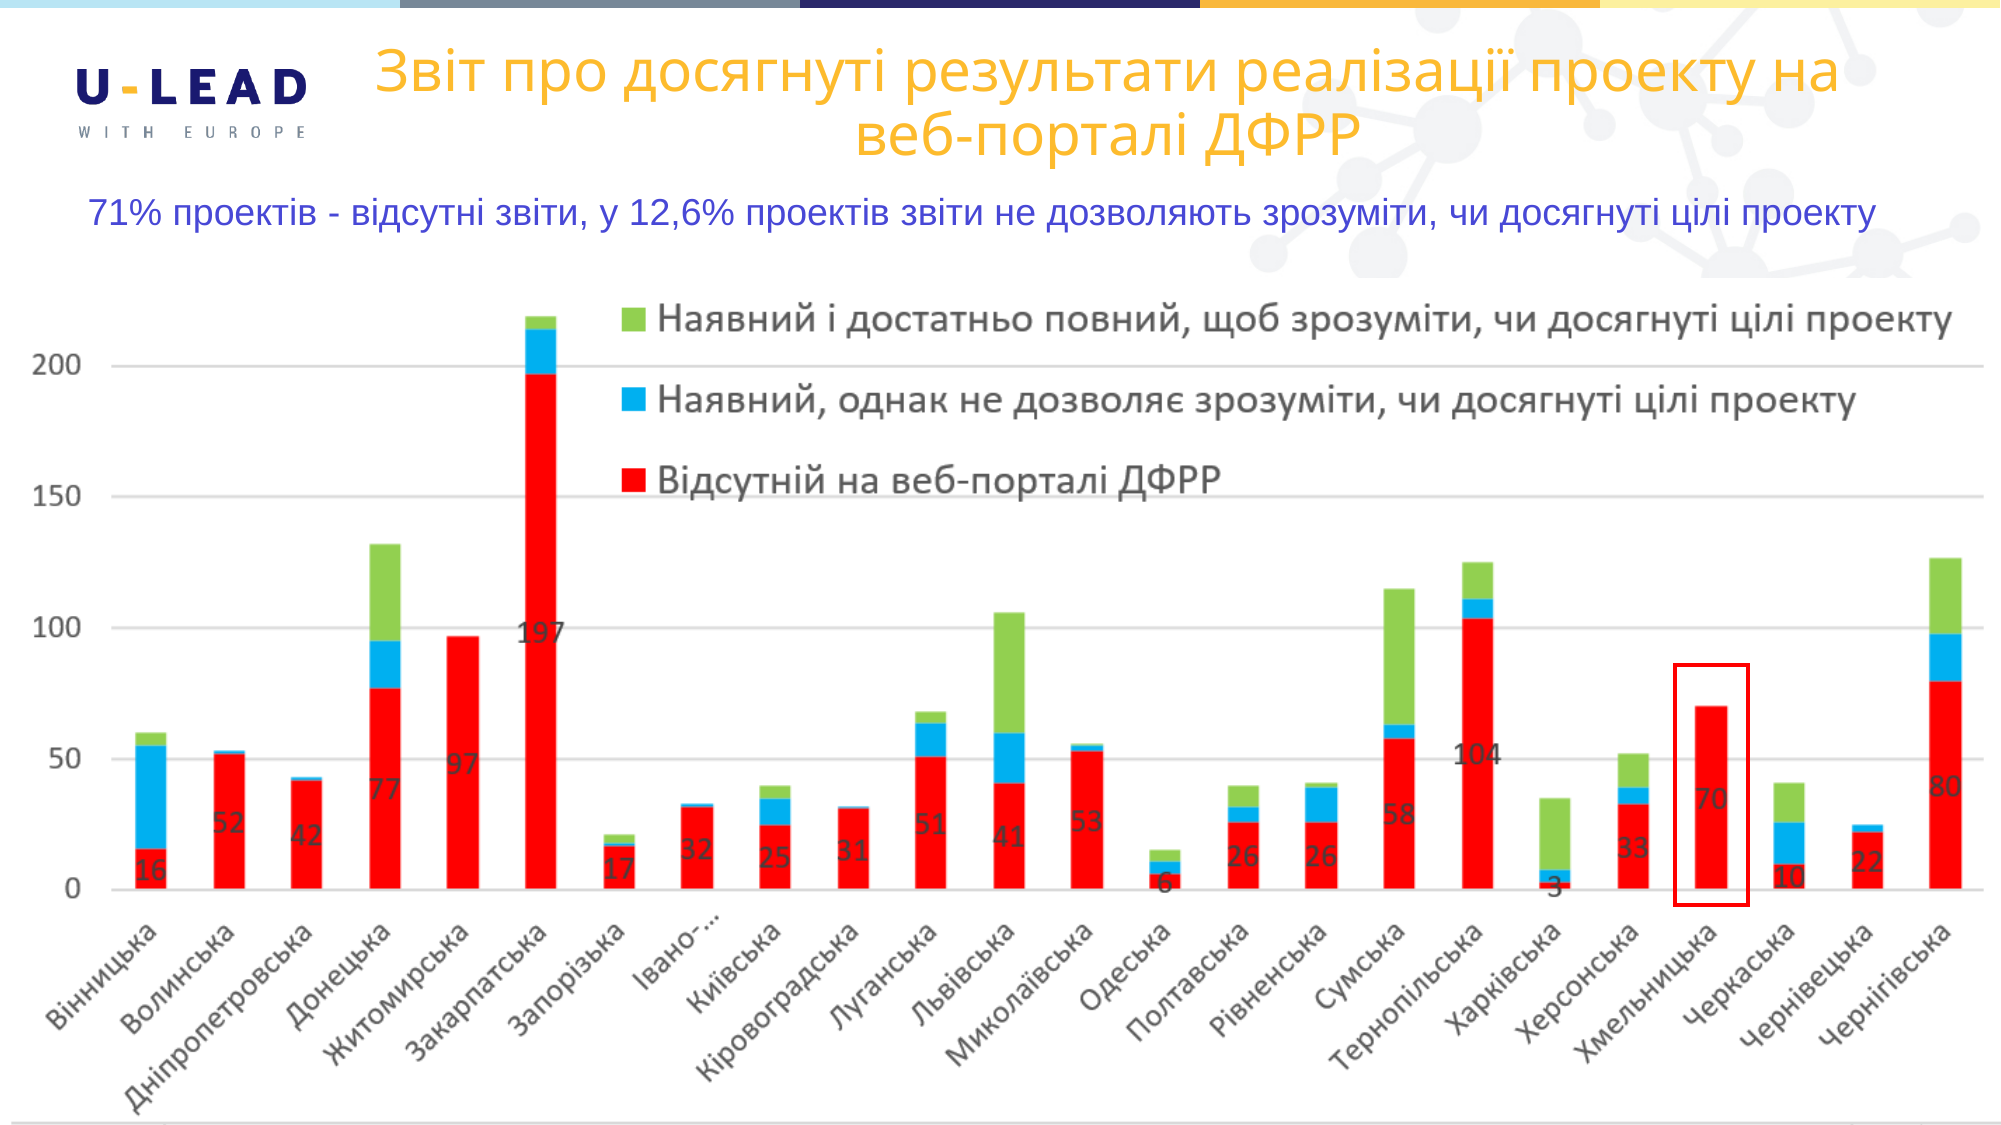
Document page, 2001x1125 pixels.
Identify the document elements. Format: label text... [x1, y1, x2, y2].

title Звіт про досягнуті результати реалізації проекту на веб-порталі ДФРР [336, 34, 1881, 170]
picture [0, 0, 2001, 1125]
text_box 71% проектів - відсутні звіти, у 12,6% проектів звіти не дозволяють зрозуміти, чи досягнуті цілі проекту [72, 180, 1962, 240]
picture [77, 69, 306, 138]
